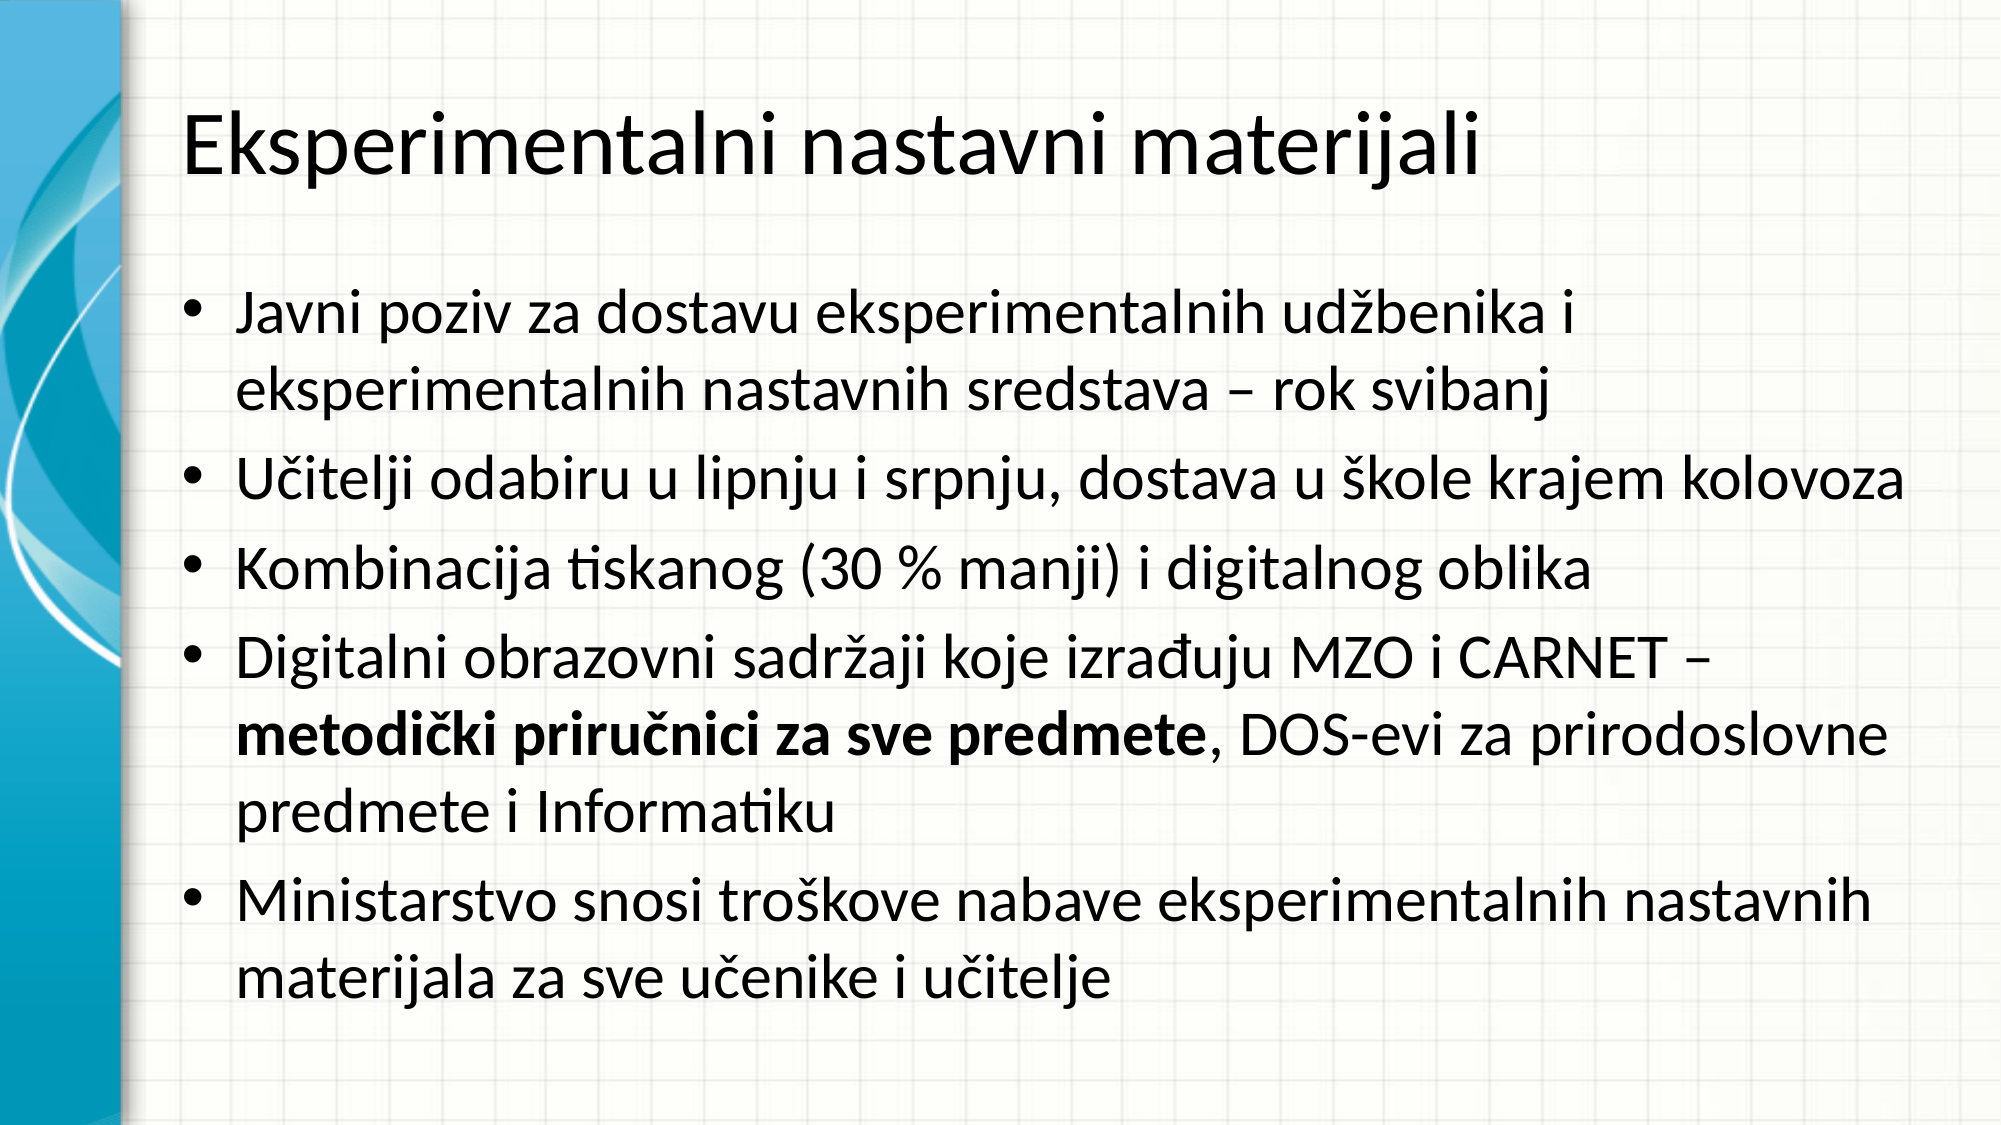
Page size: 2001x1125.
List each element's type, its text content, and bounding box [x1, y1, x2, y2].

list Javni poziv za dostavu eksperimentalnih udžbenika i eksperimentalnih nastavnih sredstava – rok svibanj Učitelji odabiru u lipnju i srpnju, dostava u škole krajem kolovoza Kombinacija tiskanog (30 % manji) i digitalnog oblika Digitalni obrazovni sadržaji koje izrađuju MZO i CARNET – metodički priručnici za sve predmete, DOS-evi za prirodoslovne predmete i Informatiku Ministarstvo snosi troškove nabave eksperimentalnih nastavnih materijala za sve učenike i učitelje [166, 261, 1934, 1083]
title Eksperimentalni nastavni materijali [166, 44, 1934, 232]
picture [0, 0, 2001, 1125]
